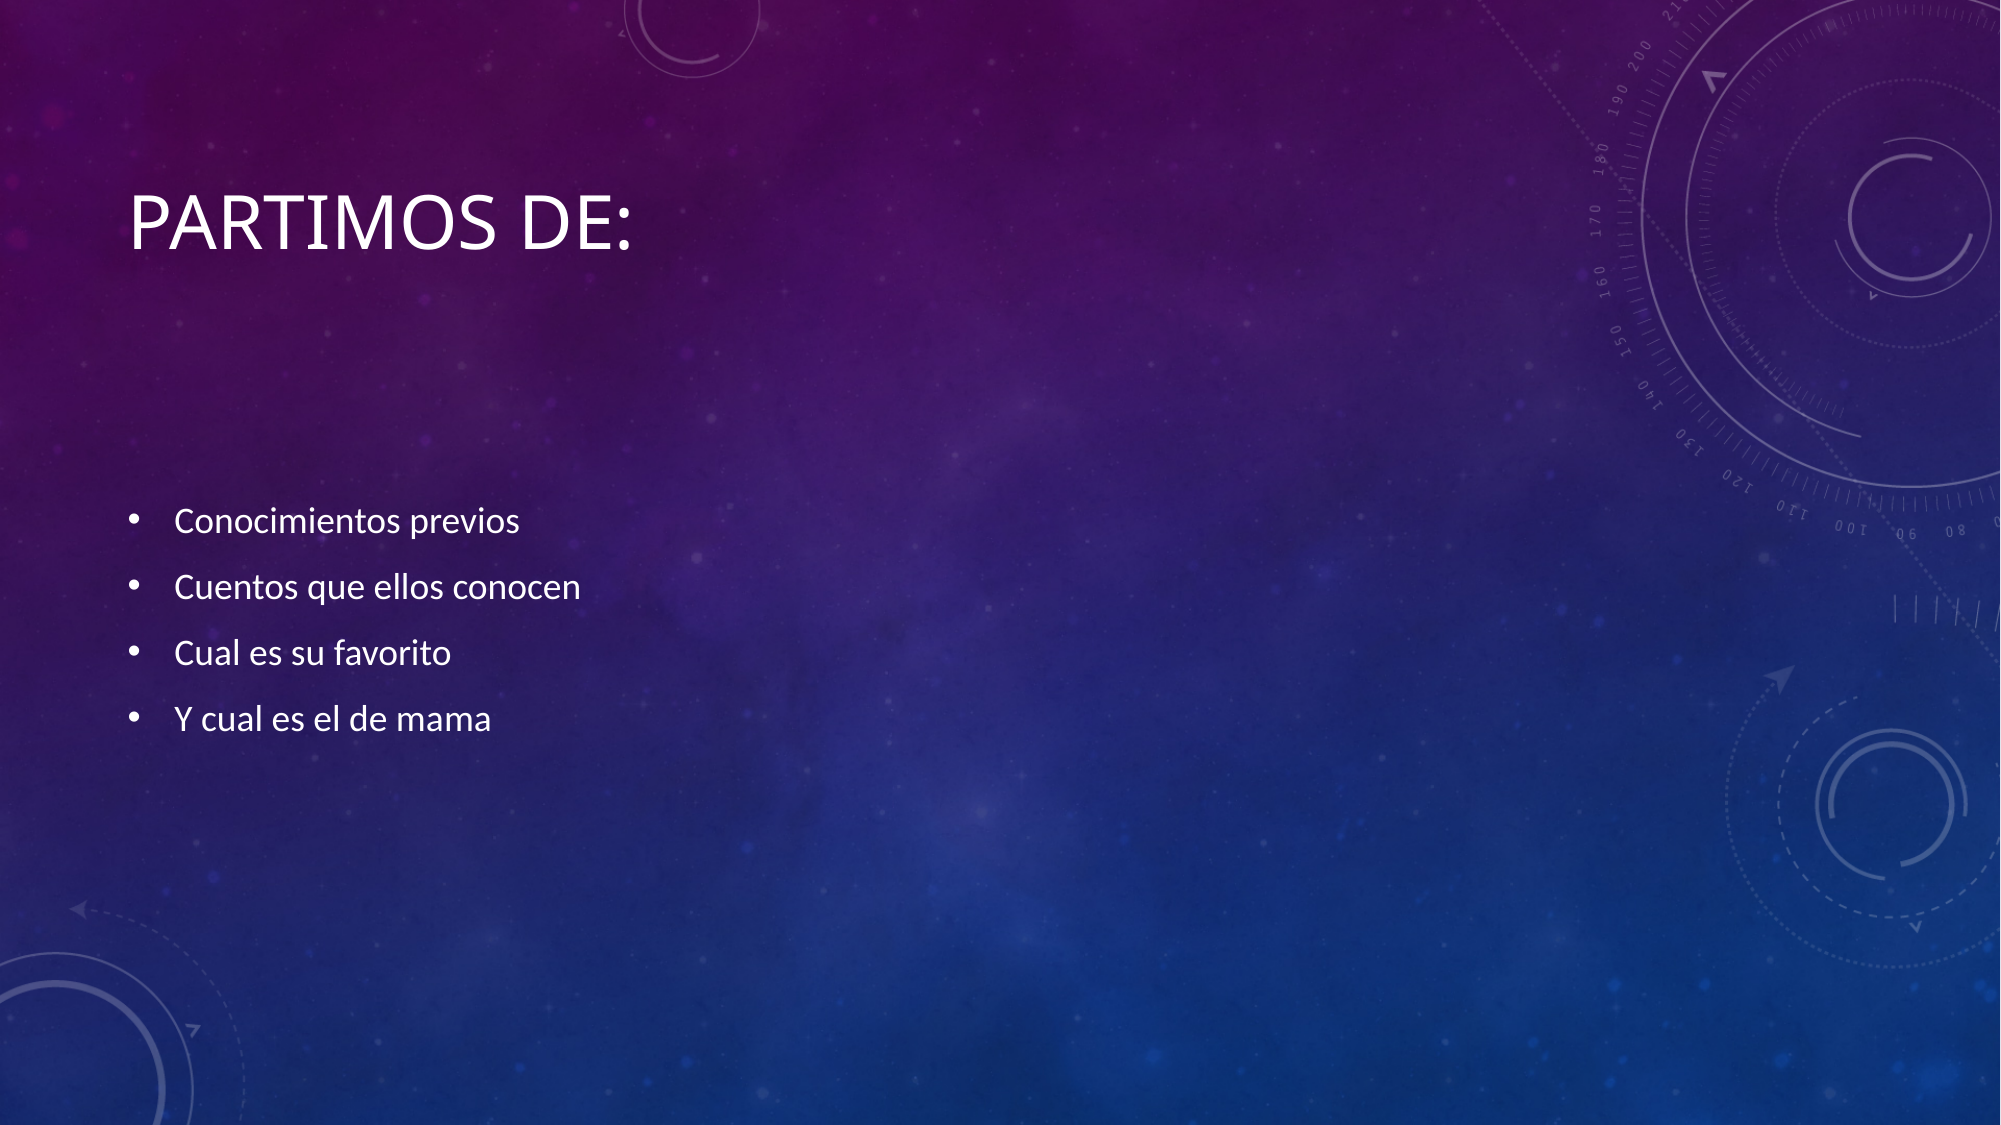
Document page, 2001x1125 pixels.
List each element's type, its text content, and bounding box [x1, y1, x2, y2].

list Conocimientos previos Cuentos que ellos conocen Cual es su favorito Y cual es el de mama [112, 351, 1775, 950]
title Partimos de: [112, 99, 1775, 339]
picture [0, 0, 2001, 1125]
